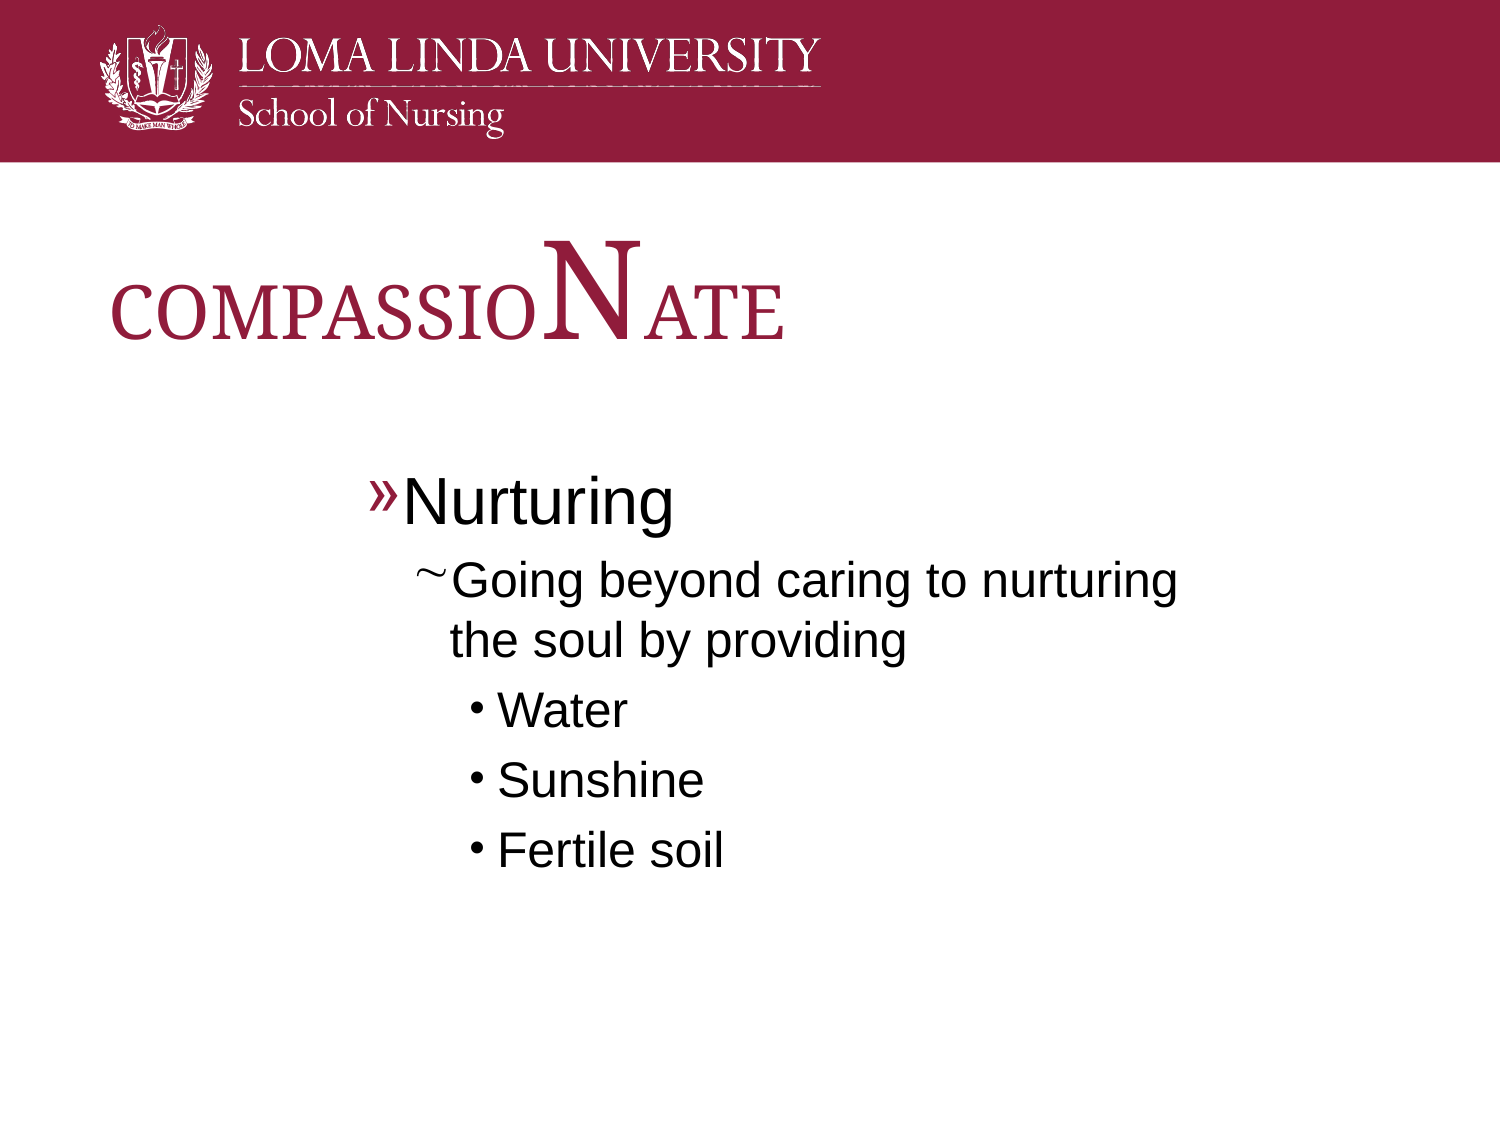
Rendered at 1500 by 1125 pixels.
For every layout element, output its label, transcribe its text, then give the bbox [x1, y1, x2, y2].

list Nurturing Going beyond caring to nurturing the soul by providing Water Sunshine Fertile soil [350, 450, 1263, 1125]
picture [100, 25, 821, 139]
title COMPASSIONATE [93, 187, 1406, 375]
